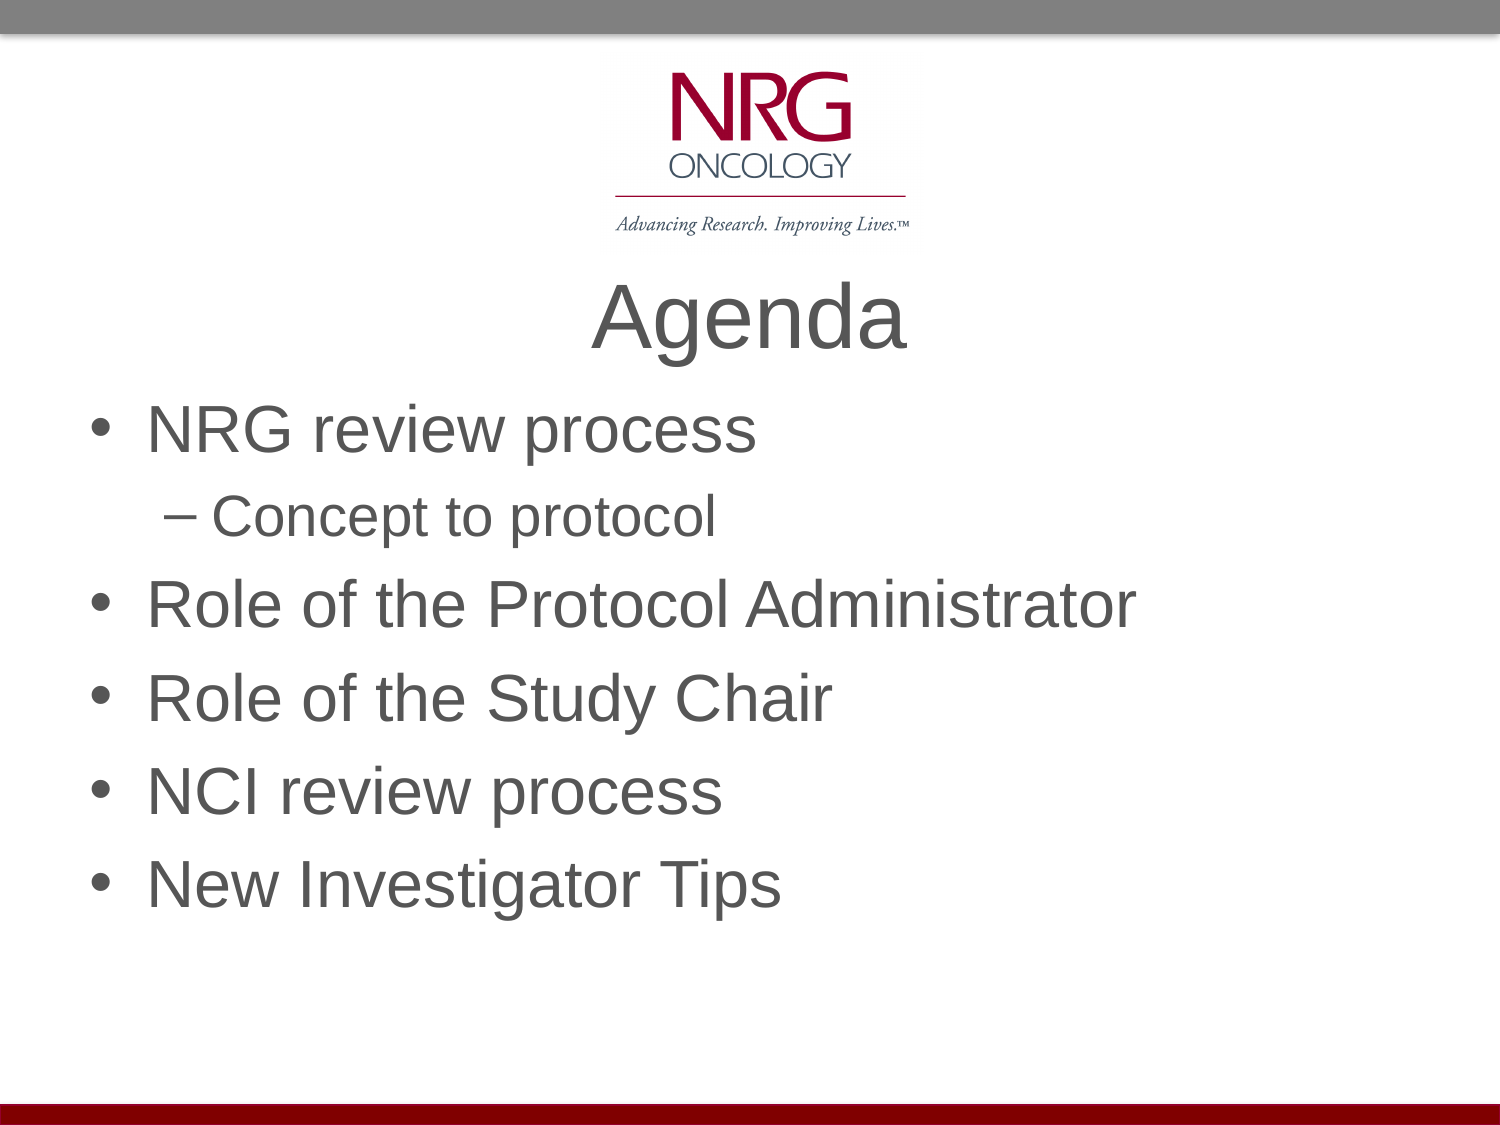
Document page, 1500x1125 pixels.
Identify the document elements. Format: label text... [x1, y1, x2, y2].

picture [600, 52, 924, 249]
list NRG review process Concept to protocol Role of the Protocol Administrator Role of the Study Chair NCI review process New Investigator Tips [75, 378, 1425, 1005]
title Agenda [75, 249, 1425, 378]
